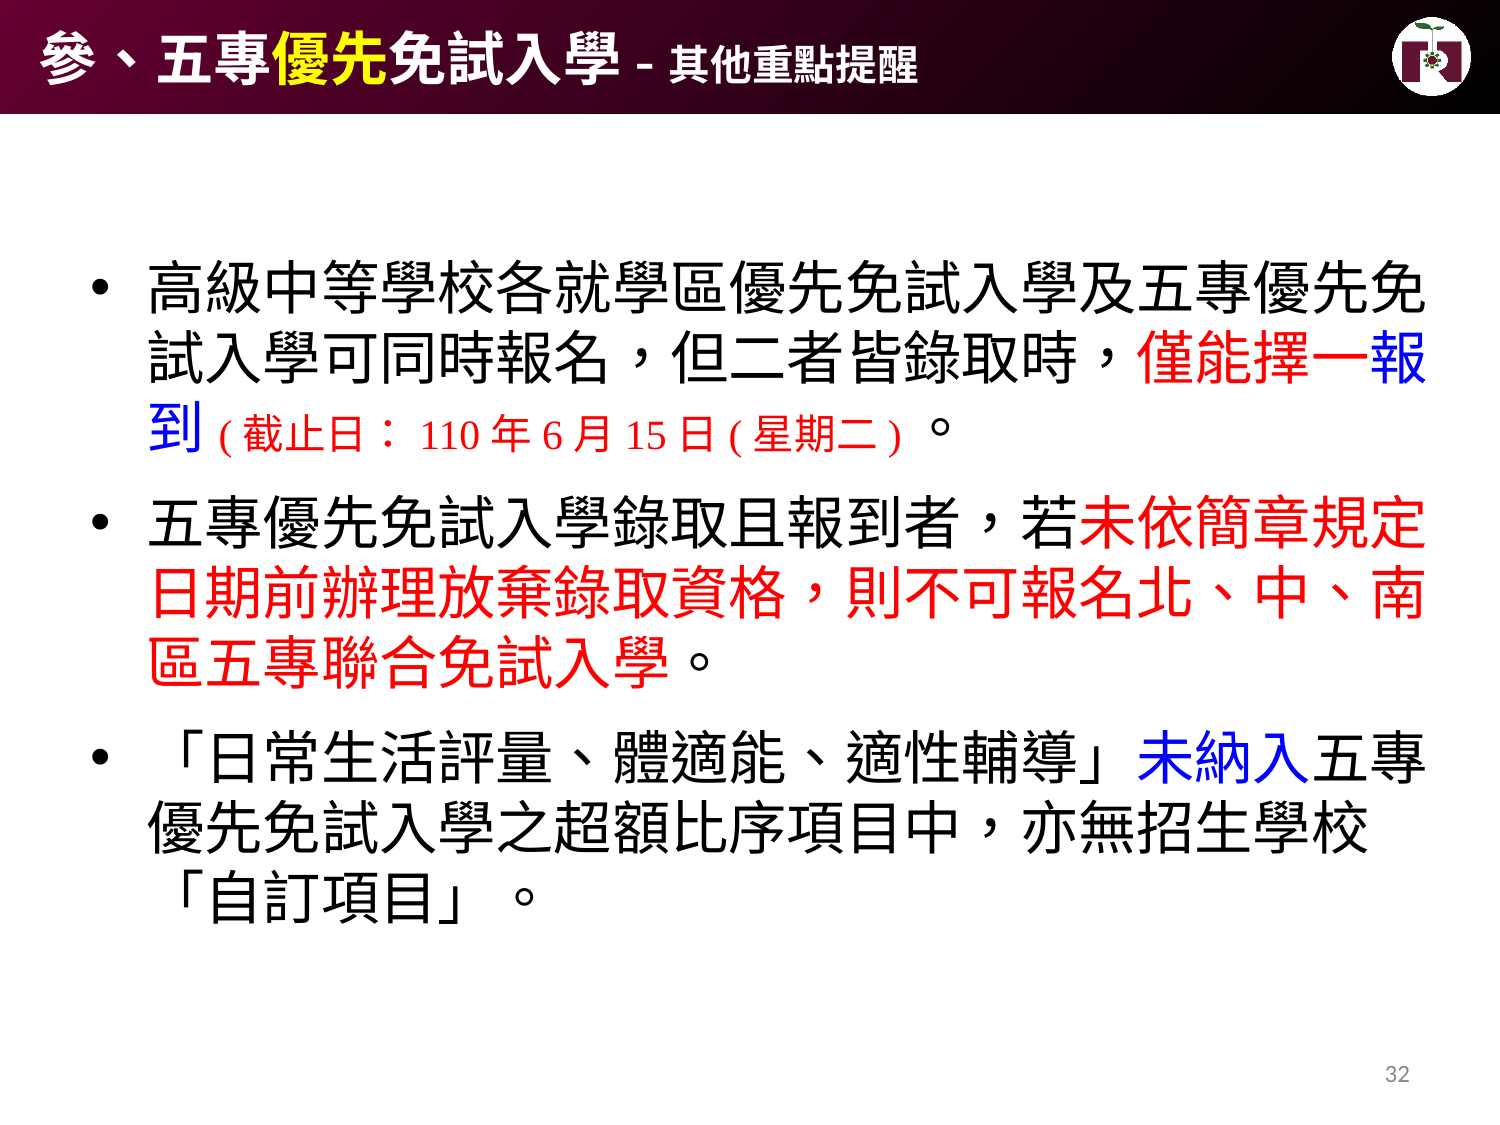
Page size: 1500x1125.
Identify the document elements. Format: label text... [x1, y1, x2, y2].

picture [1392, 17, 1471, 96]
text_box 參、五專優先免試入學-其他重點提醒 [24, 15, 1376, 100]
slide_number 32 [1074, 1042, 1425, 1103]
list 高級中等學校各就學區優先免試入學及五專優先免試入學可同時報名，但二者皆錄取時，僅能擇一報到(截止日：110年6月15日(星期二)。 五專優先免試入學錄取且報到者，若未依簡章規定日期前辦理放棄錄取資格，則不可報名北、中、南區五專聯合免試入學。 「日常生活評量、體適能、適性輔導」未納入五專優先免試入學之超額比序項目中，亦無招生學校「自訂項目」。 [75, 243, 1447, 986]
